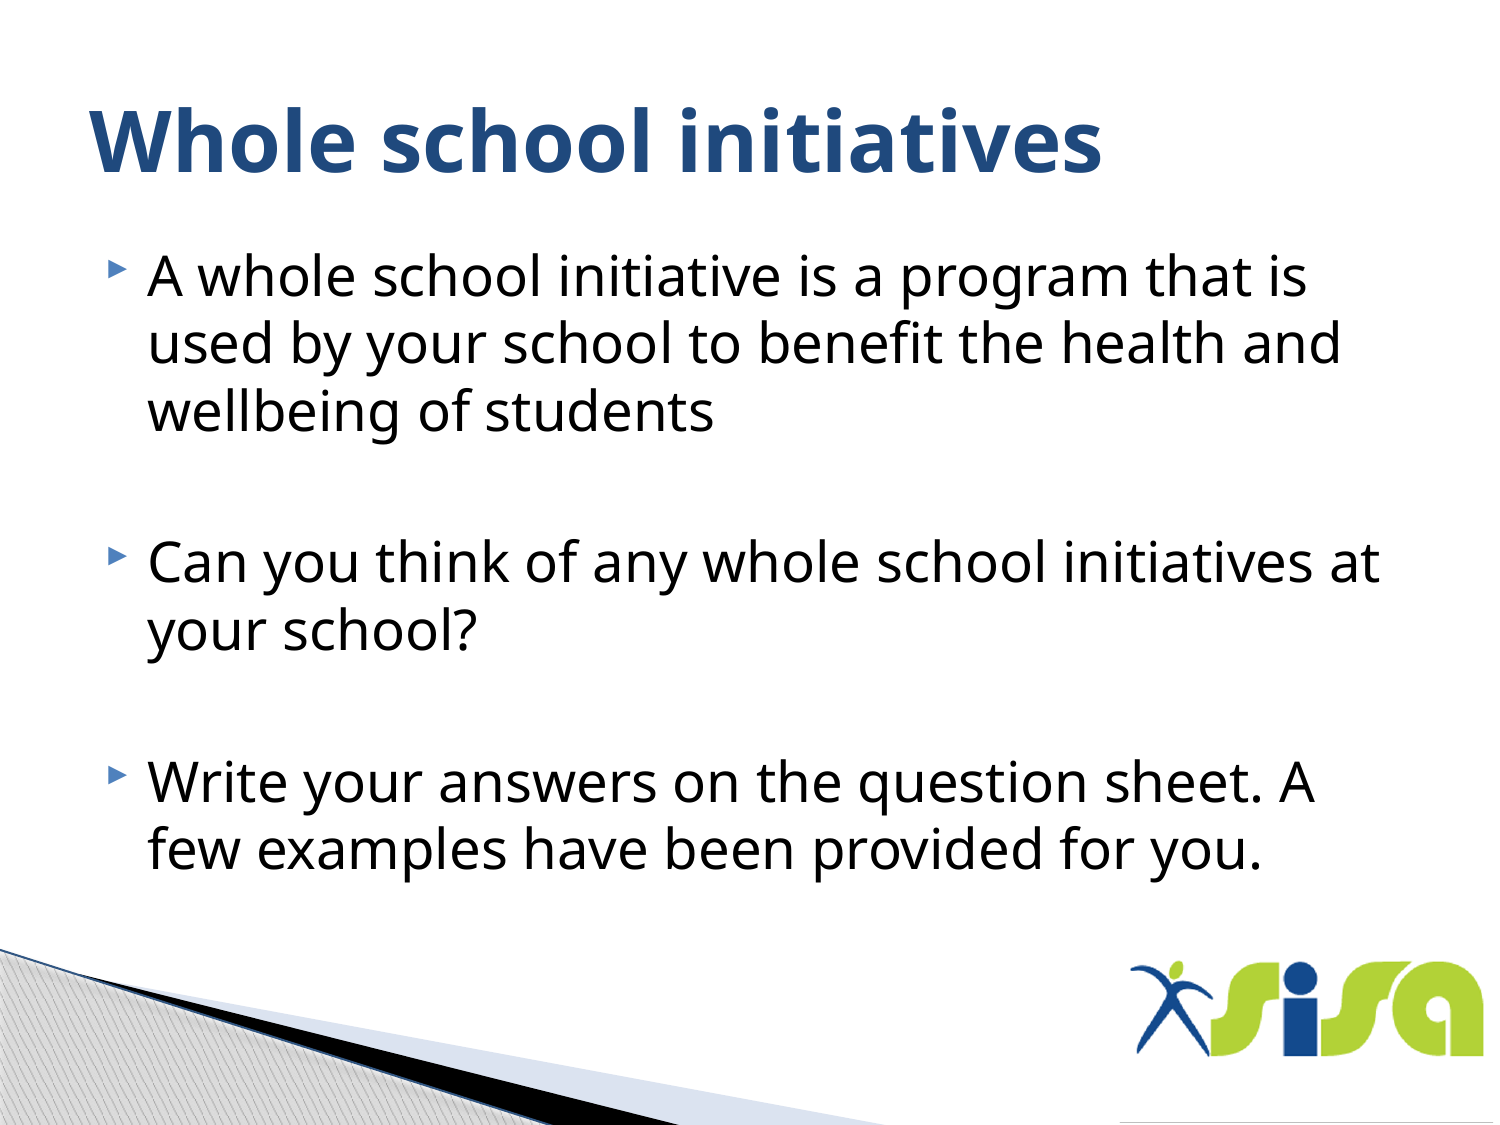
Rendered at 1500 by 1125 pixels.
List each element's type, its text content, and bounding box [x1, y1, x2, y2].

list A whole school initiative is a program that is used by your school to benefit the health and wellbeing of students Can you think of any whole school initiatives at your school? Write your answers on the question sheet. A few examples have been provided for you. [72, 232, 1423, 975]
picture [1118, 912, 1494, 1123]
title Whole school initiatives [75, 45, 1425, 233]
